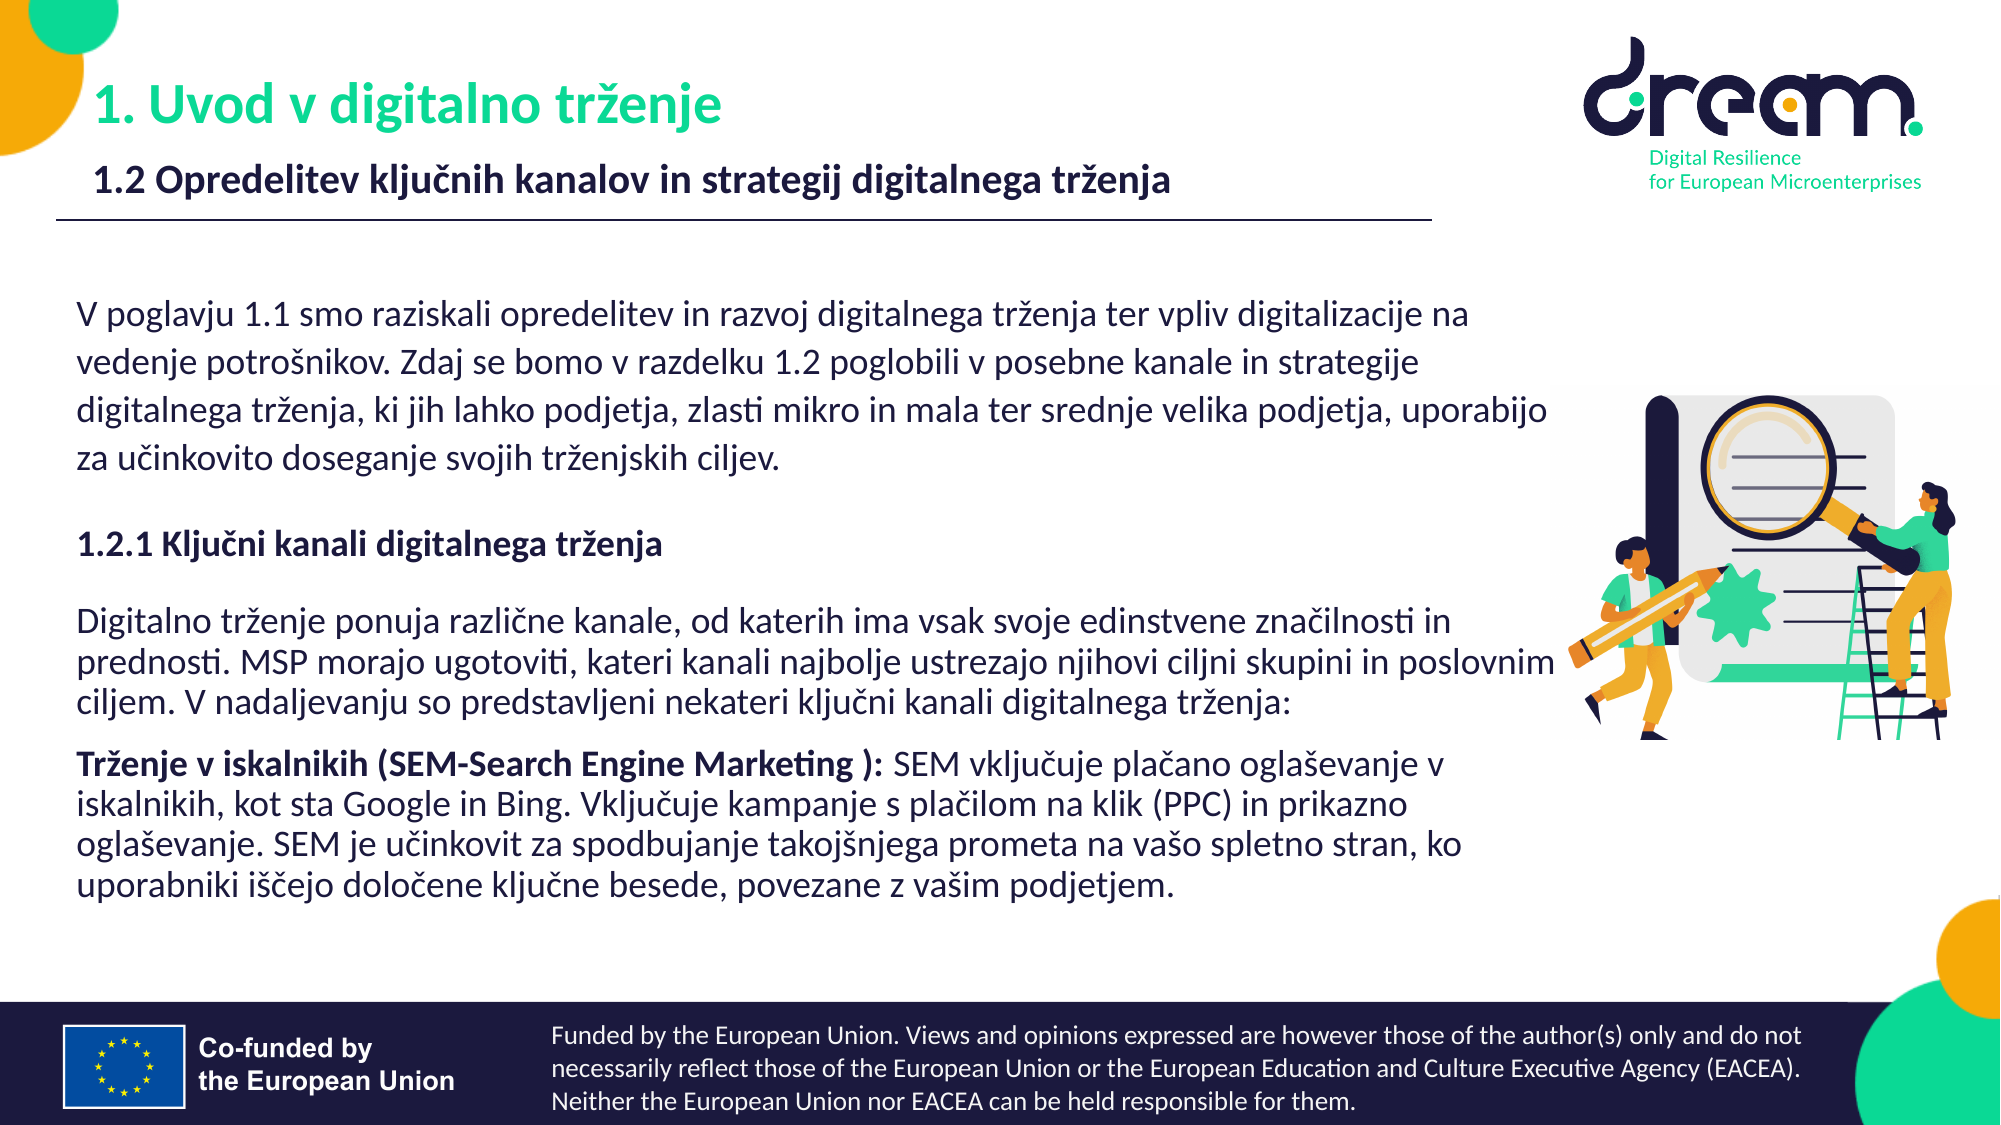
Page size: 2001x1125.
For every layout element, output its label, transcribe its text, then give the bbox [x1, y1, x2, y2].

picture [1847, 895, 2000, 1125]
list V poglavju 1.1 smo raziskali opredelitev in razvoj digitalnega trženja ter vpliv digitalizacije na vedenje potrošnikov. Zdaj se bomo v razdelku 1.2 poglobili v posebne kanale in strategije digitalnega trženja, ki jih lahko podjetja, zlasti mikro in mala ter srednje velika podjetja, uporabijo za učinkovito doseganje svojih trženjskih ciljev. 1.2.1 Ključni kanali digitalnega trženja Digitalno trženje ponuja različne kanale, od katerih ima vsak svoje edinstvene značilnosti in prednosti. MSP morajo ugotoviti, kateri kanali najbolje ustrezajo njihovi ciljni skupini in poslovnim ciljem. V nadaljevanju so predstavljeni nekateri ključni kanali digitalnega trženja: Trženje v iskalnikih (SEM-Search Engine Marketing ): SEM vključuje plačano oglaševanje v iskalnikih, kot sta Google in Bing. Vključuje kampanje s plačilom na klik (PPC) in prikazno oglaševanje. SEM je učinkovit za spodbujanje takojšnjega prometa na vašo spletno stran, ko uporabniki iščejo določene ključne besede, povezane z vašim podjetjem. [61, 230, 1582, 953]
picture [1583, 28, 1923, 200]
picture [0, 0, 155, 175]
picture [56, 1022, 480, 1112]
list Uvod v digitalno trženje 1.2 Opredelitev ključnih kanalov in strategij digitalnega trženja [77, 74, 1502, 210]
picture [1550, 385, 2000, 740]
